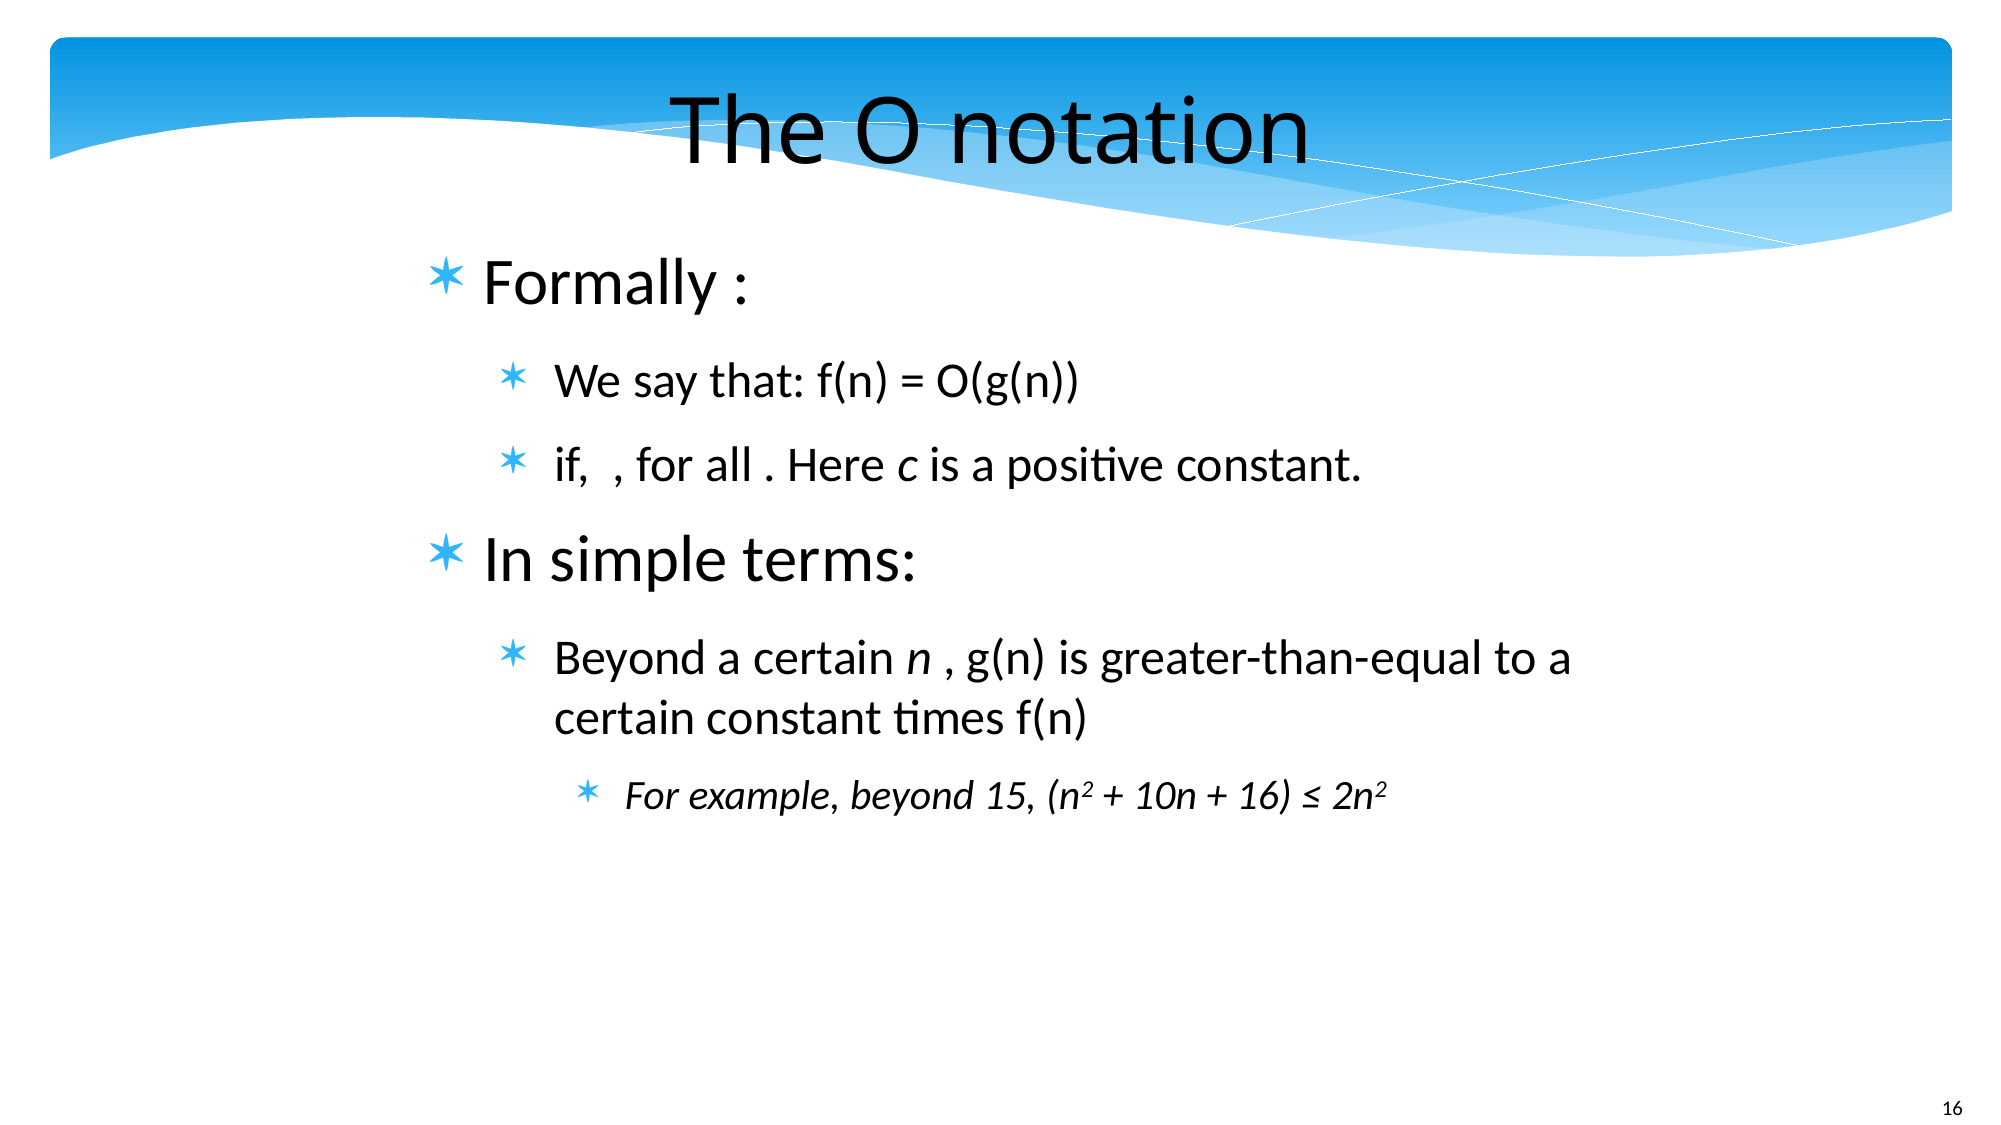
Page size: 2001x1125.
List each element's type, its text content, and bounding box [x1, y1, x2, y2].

title The O notation [383, 50, 1600, 204]
